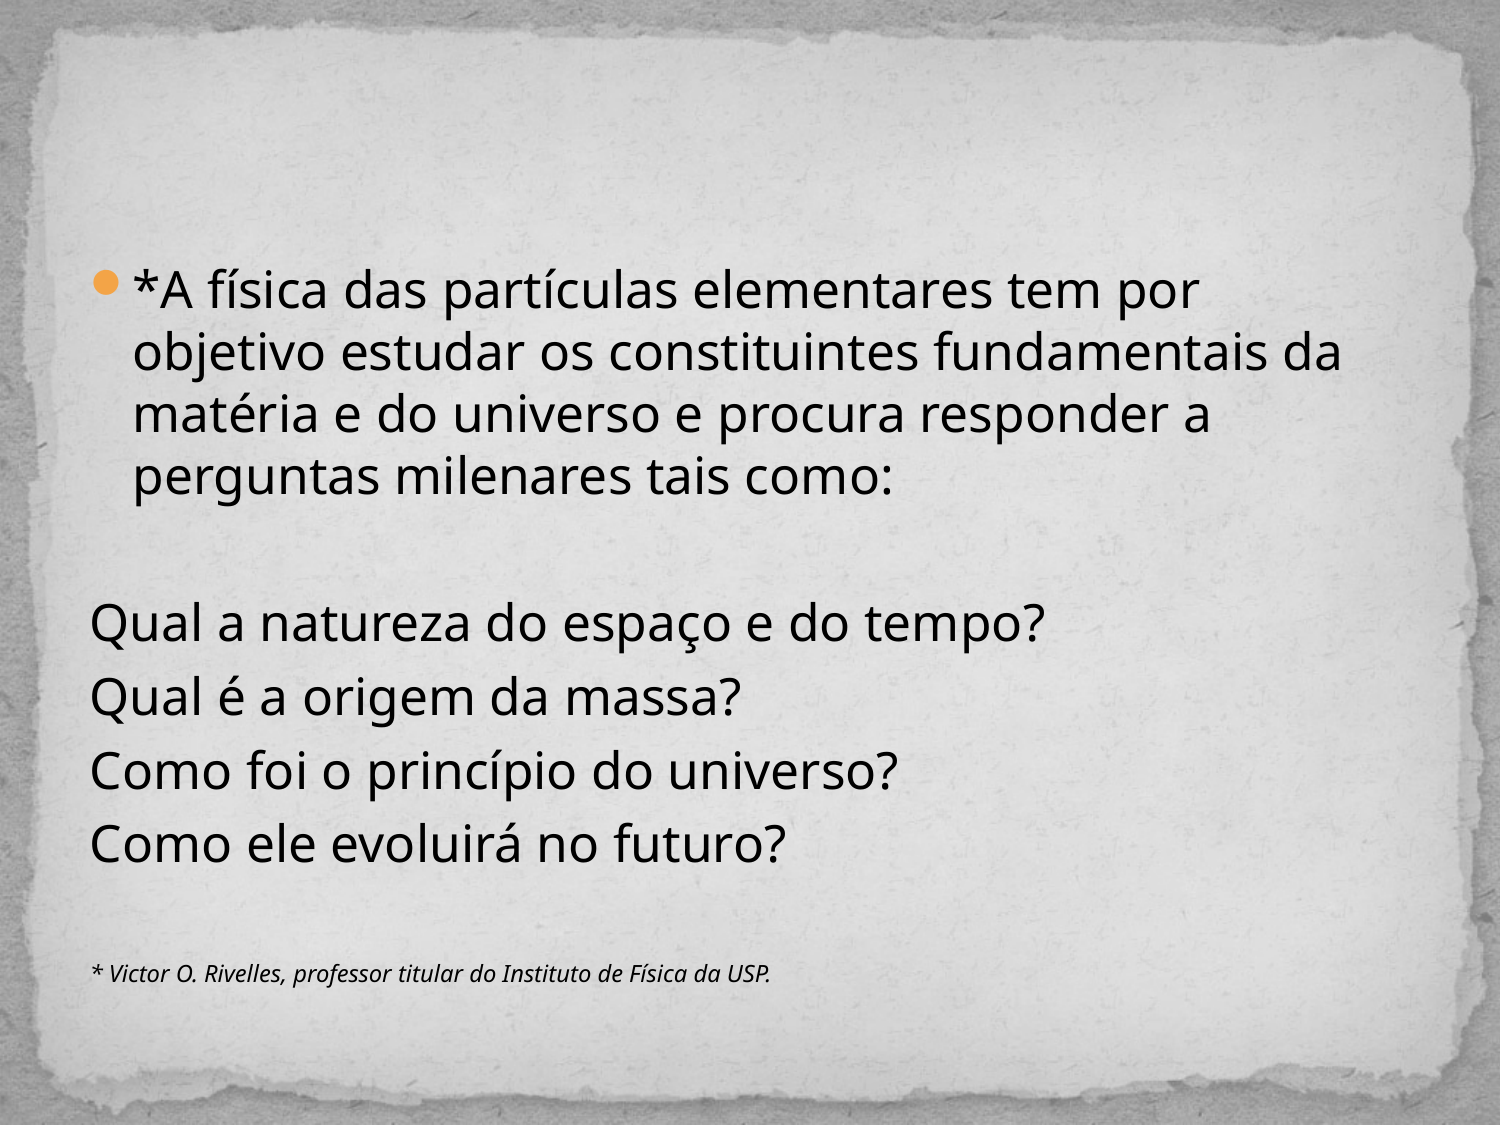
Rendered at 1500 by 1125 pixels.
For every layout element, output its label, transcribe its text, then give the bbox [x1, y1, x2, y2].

list *A física das partículas elementares tem por objetivo estudar os constituintes fundamentais da matéria e do universo e procura responder a perguntas milenares tais como: Qual a natureza do espaço e do tempo? Qual é a origem da massa? Como foi o princípio do universo? Como ele evoluirá no futuro? * Victor O. Rivelles, professor titular do Instituto de Física da USP. [75, 249, 1425, 1000]
